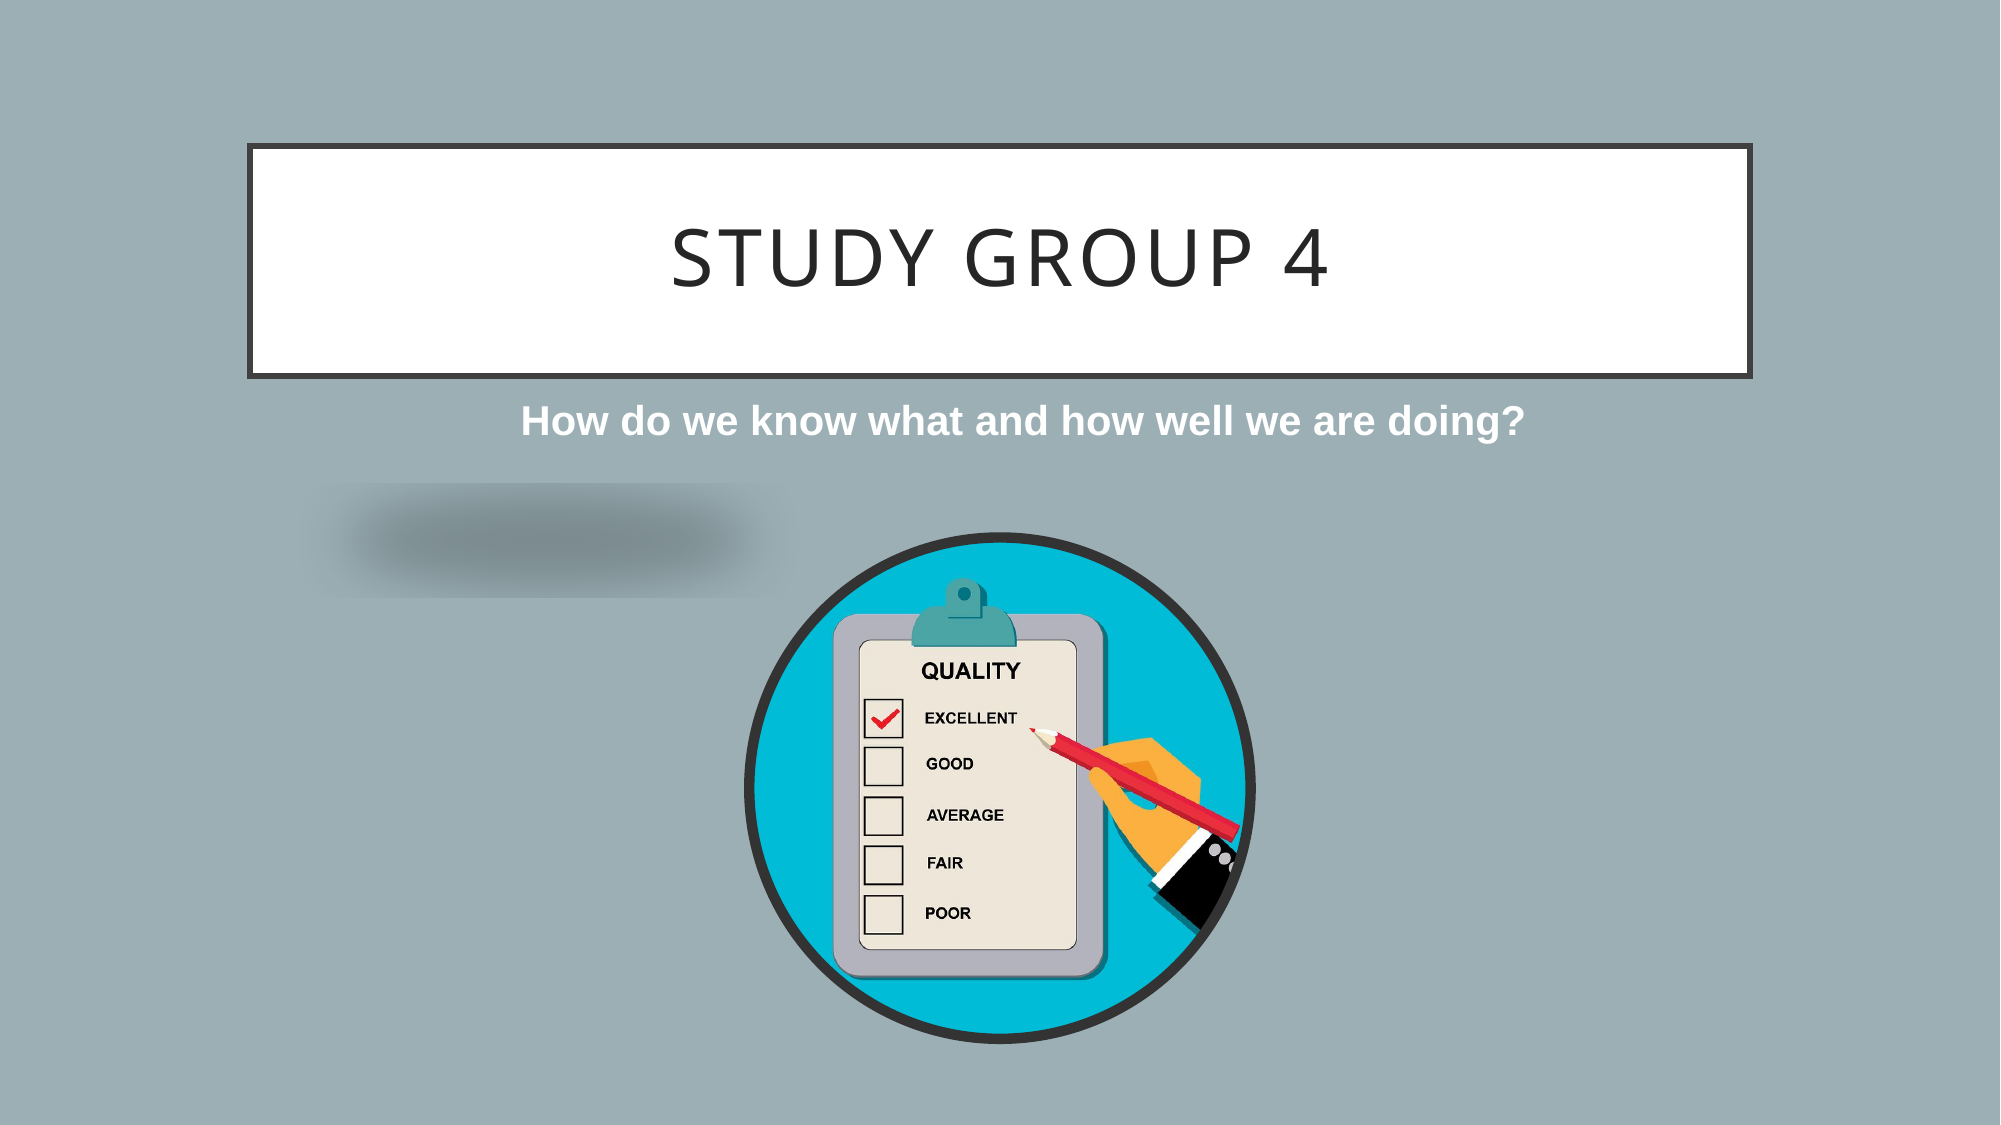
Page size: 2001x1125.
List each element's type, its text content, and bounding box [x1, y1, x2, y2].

subtitle How do we know what and how well we are doing? [273, 386, 1774, 659]
title Study Group 4 [247, 143, 1753, 379]
picture [749, 537, 1251, 1039]
